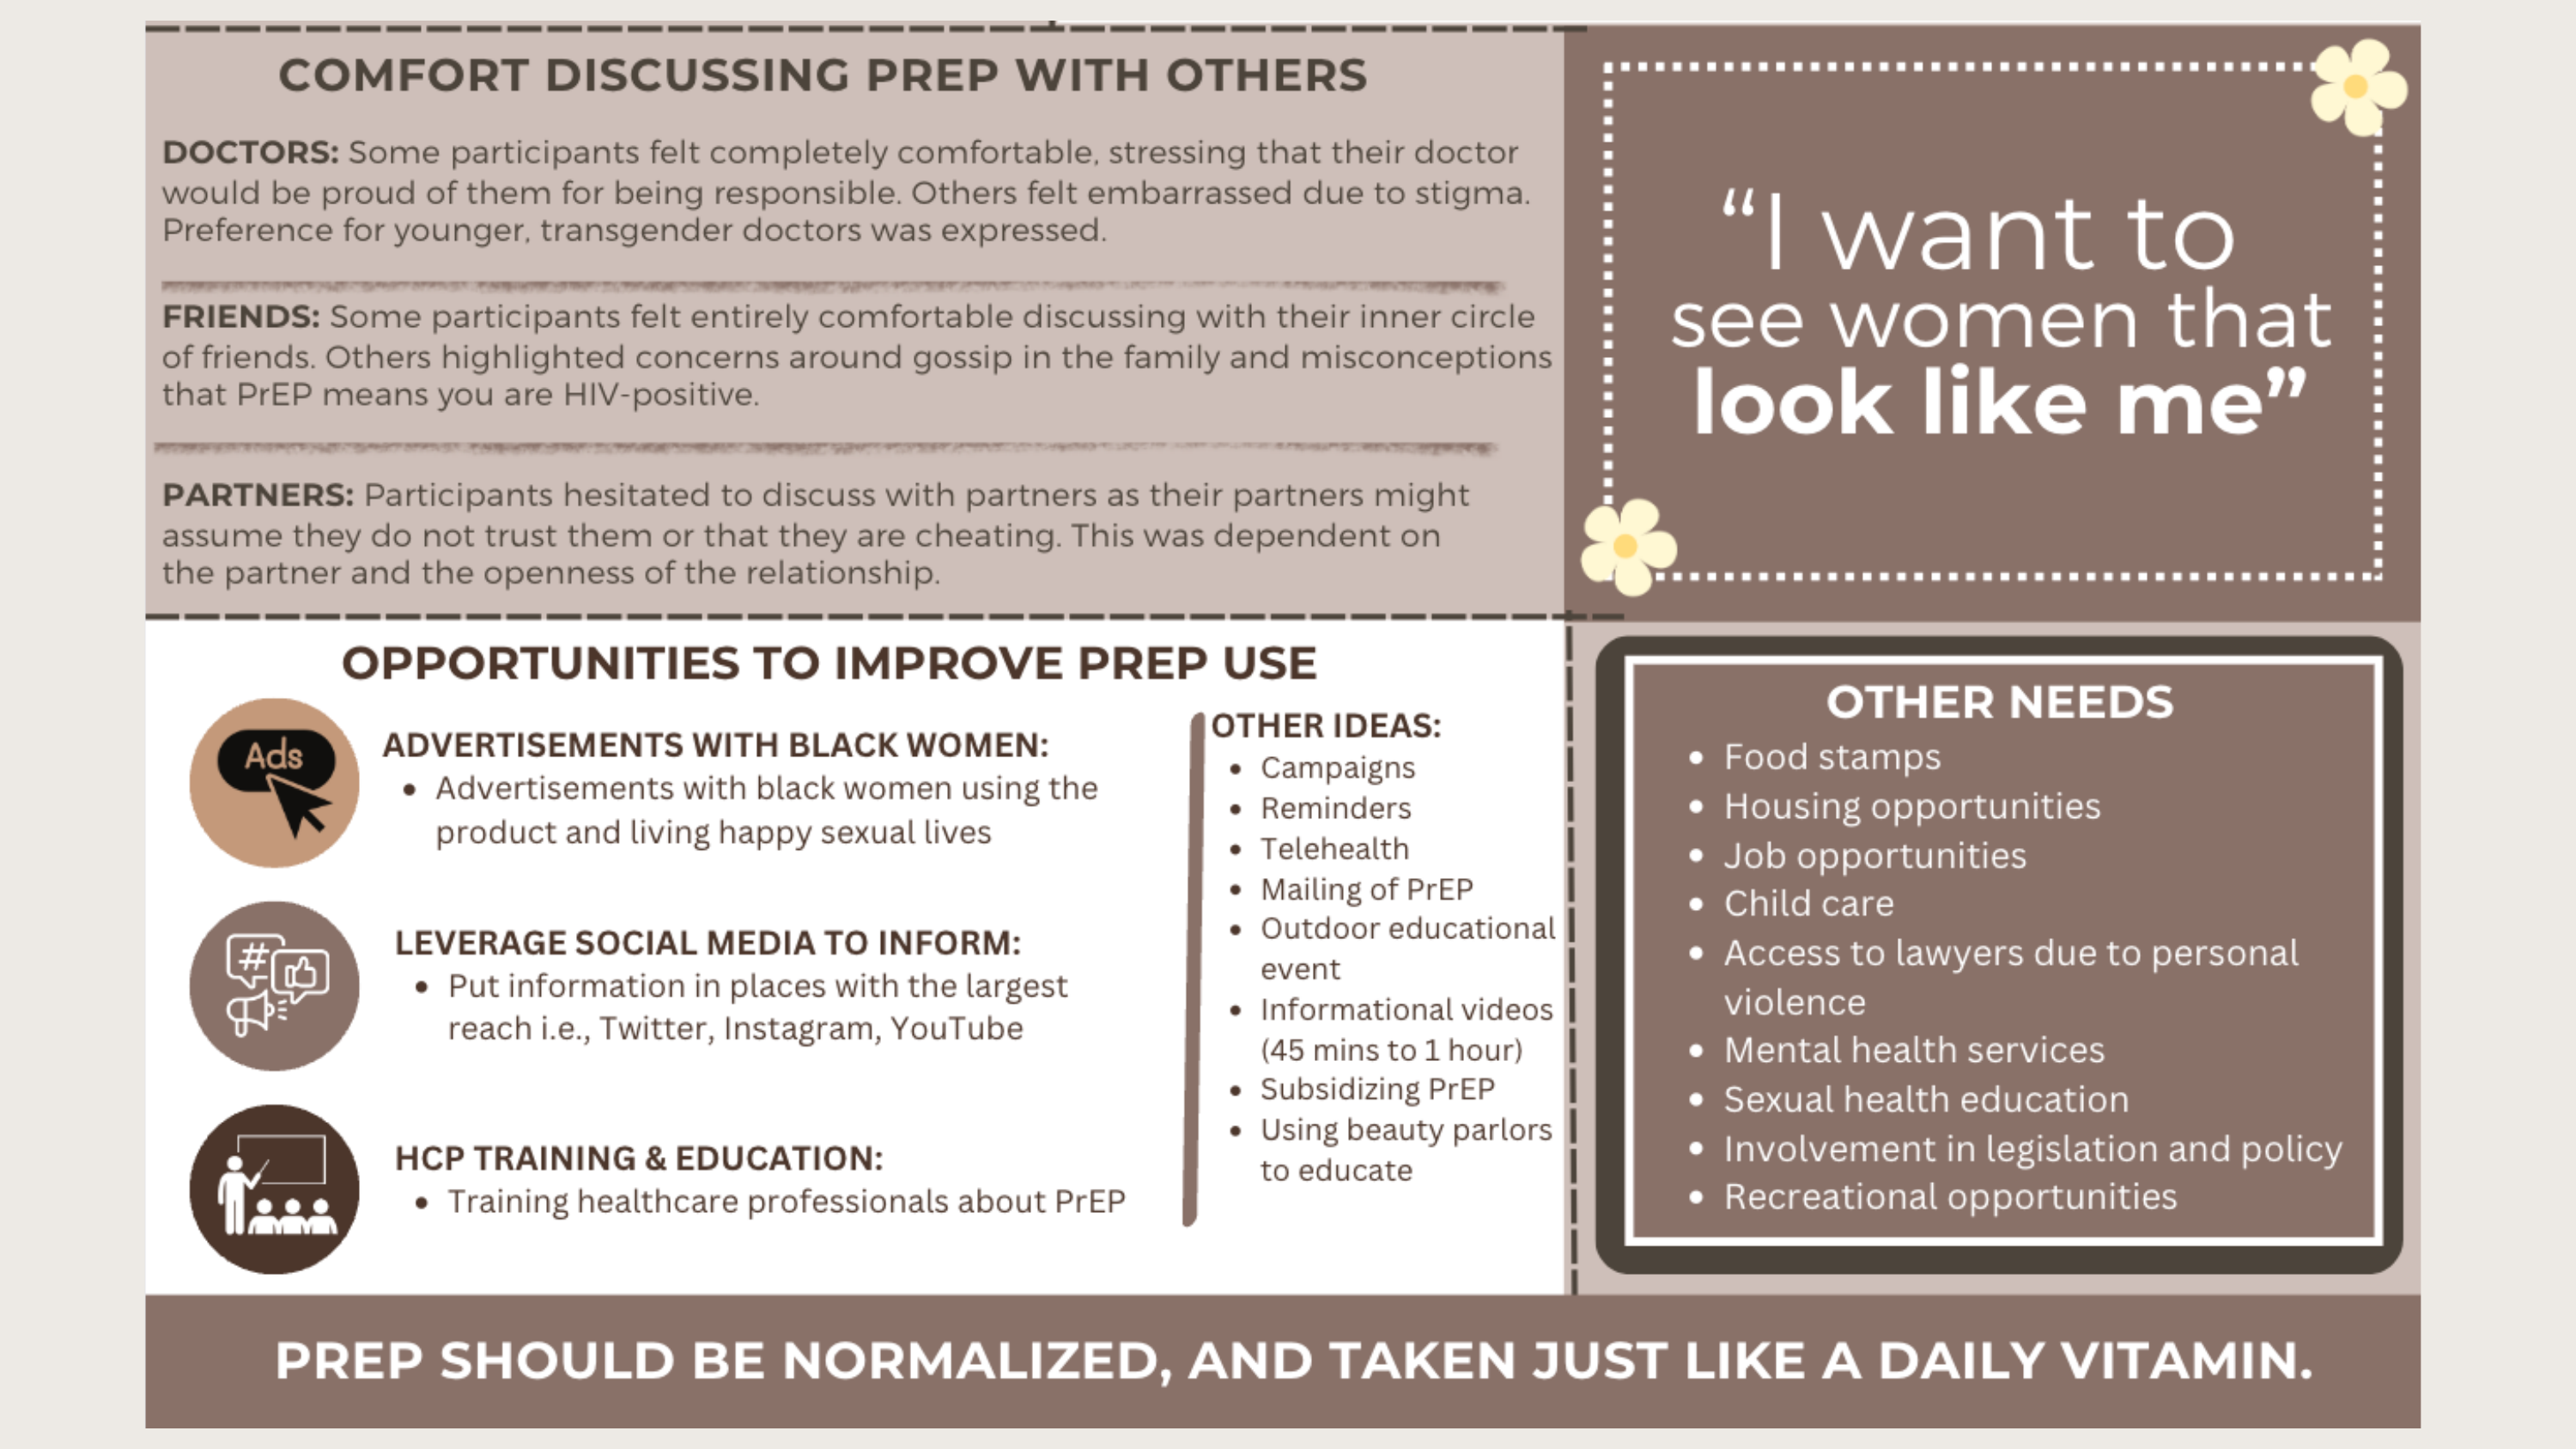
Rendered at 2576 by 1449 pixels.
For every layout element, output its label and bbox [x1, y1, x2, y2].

text_box [144, 21, 2421, 1428]
